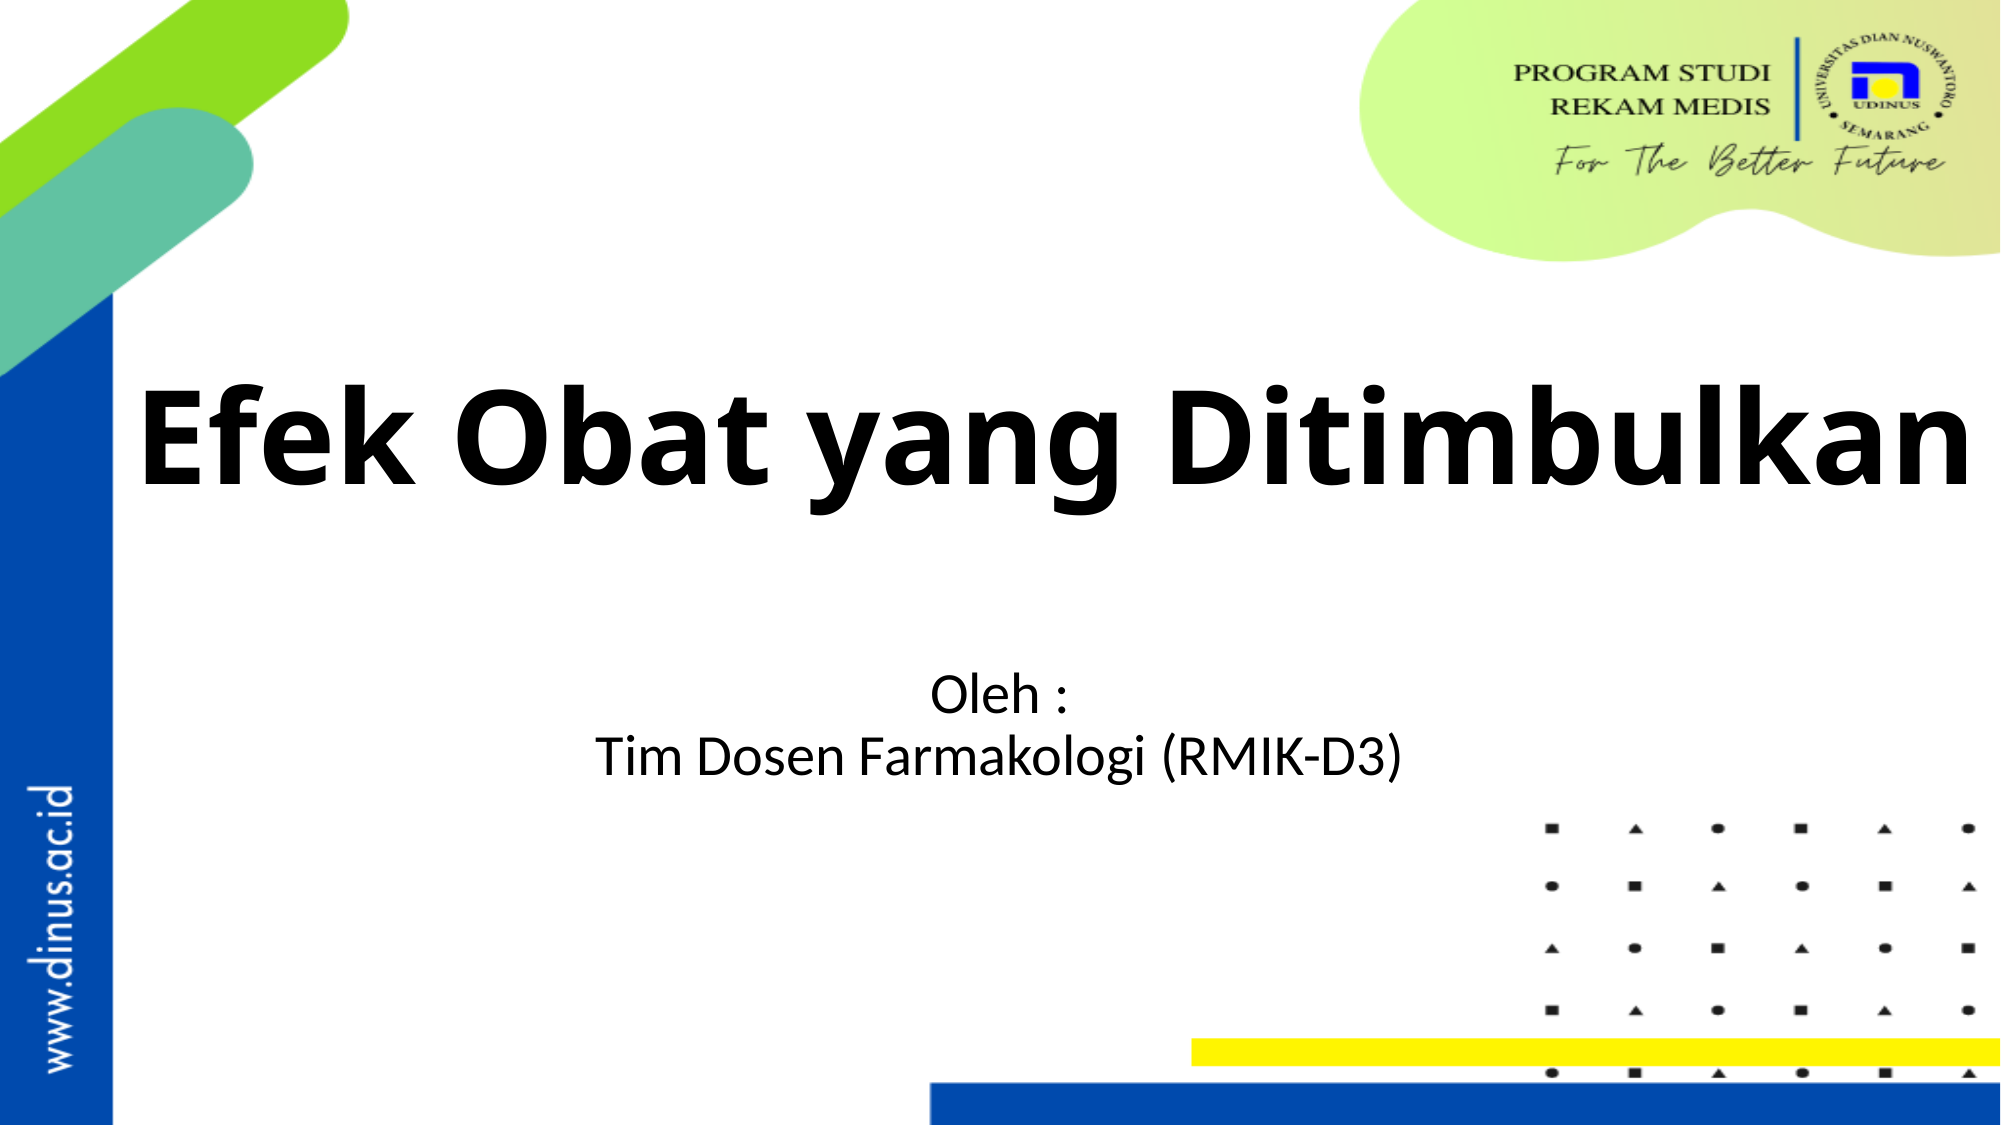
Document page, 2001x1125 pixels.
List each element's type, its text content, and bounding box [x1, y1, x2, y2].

picture [0, 0, 2001, 1125]
subtitle Oleh : Tim Dosen Farmakologi (RMIK-D3) [249, 655, 1750, 848]
title Efek Obat yang Ditimbulkan [110, 326, 2000, 521]
